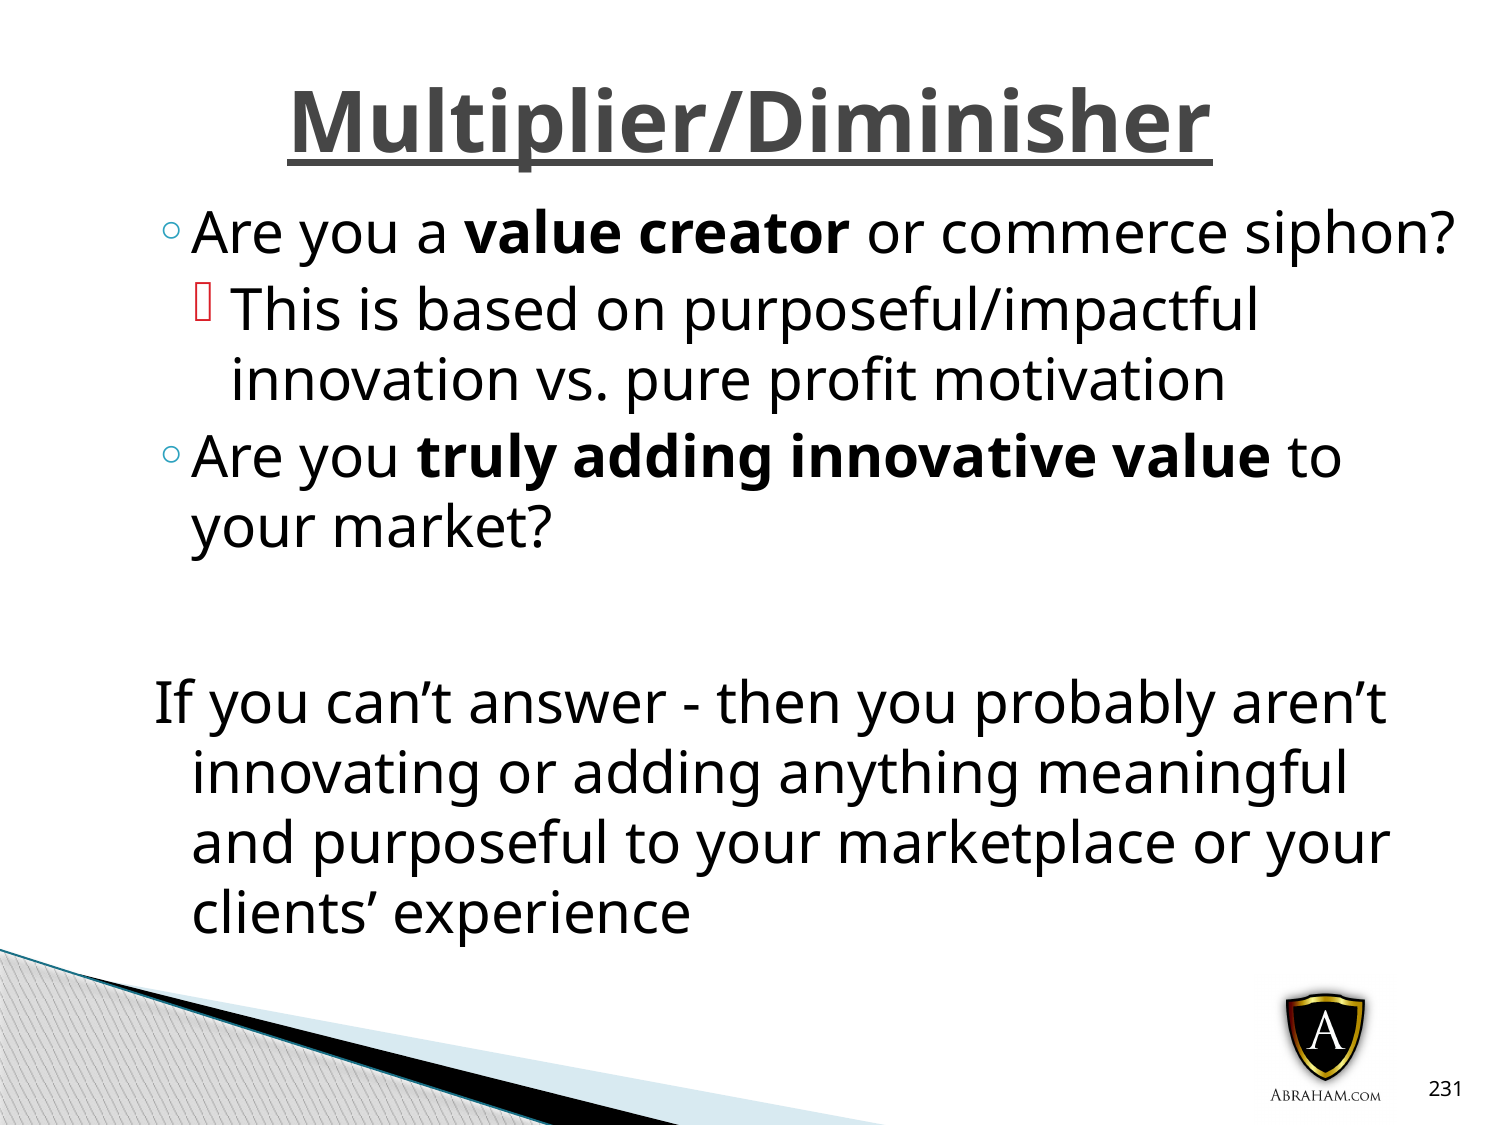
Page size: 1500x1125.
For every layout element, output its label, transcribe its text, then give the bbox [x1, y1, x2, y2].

title Multiplier/Diminisher [75, 24, 1425, 213]
picture [1254, 974, 1397, 1125]
slide_number 231 [1403, 1051, 1479, 1112]
list Are you a value creator or commerce siphon? This is based on purposeful/impactful innovation vs. pure profit motivation Are you truly adding innovative value to your market? If you can’t answer - then you probably aren’t innovating or adding anything meaningful and purposeful to your marketplace or your clients’ experience [75, 187, 1481, 961]
